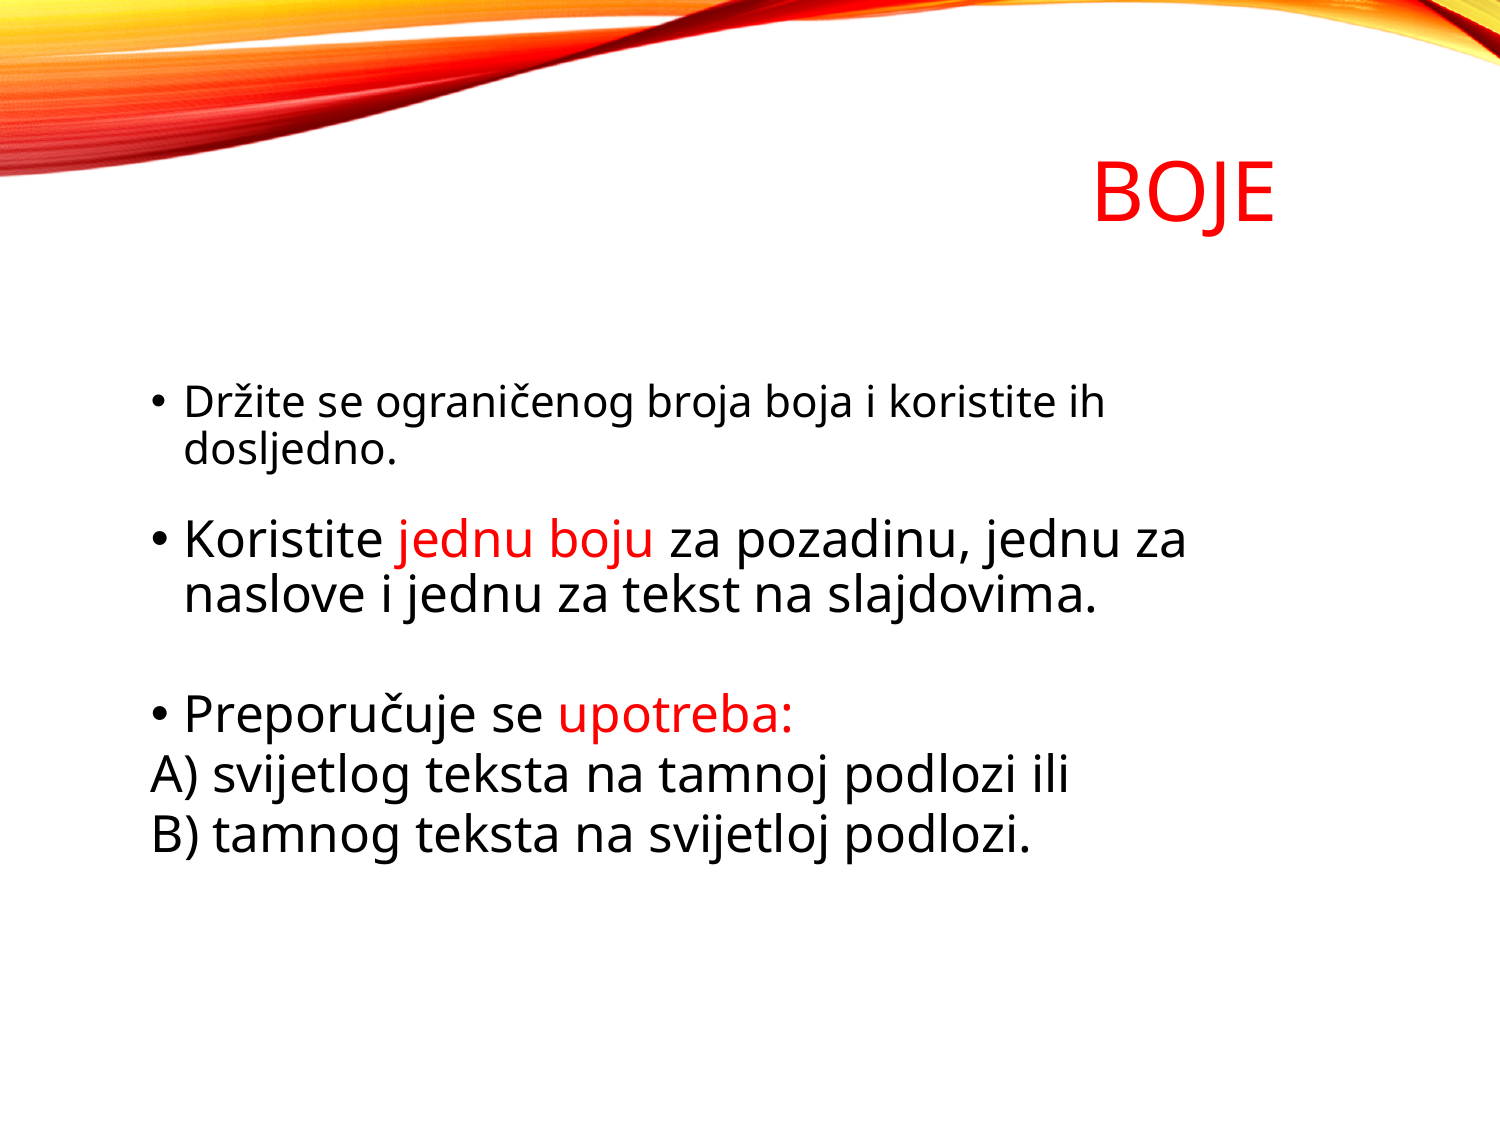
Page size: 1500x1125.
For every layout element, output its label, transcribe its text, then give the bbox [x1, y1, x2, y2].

picture [0, 0, 1500, 178]
list Držite se ograničenog broja boja i koristite ih dosljedno. Koristite jednu boju za pozadinu, jednu za naslove i jednu za tekst na slajdovima. Preporučuje se upotreba: A) svijetlog teksta na tamnoj podlozi ili B) tamnog teksta na svijetloj podlozi. [135, 314, 1343, 1035]
title Boje [356, 125, 1294, 264]
